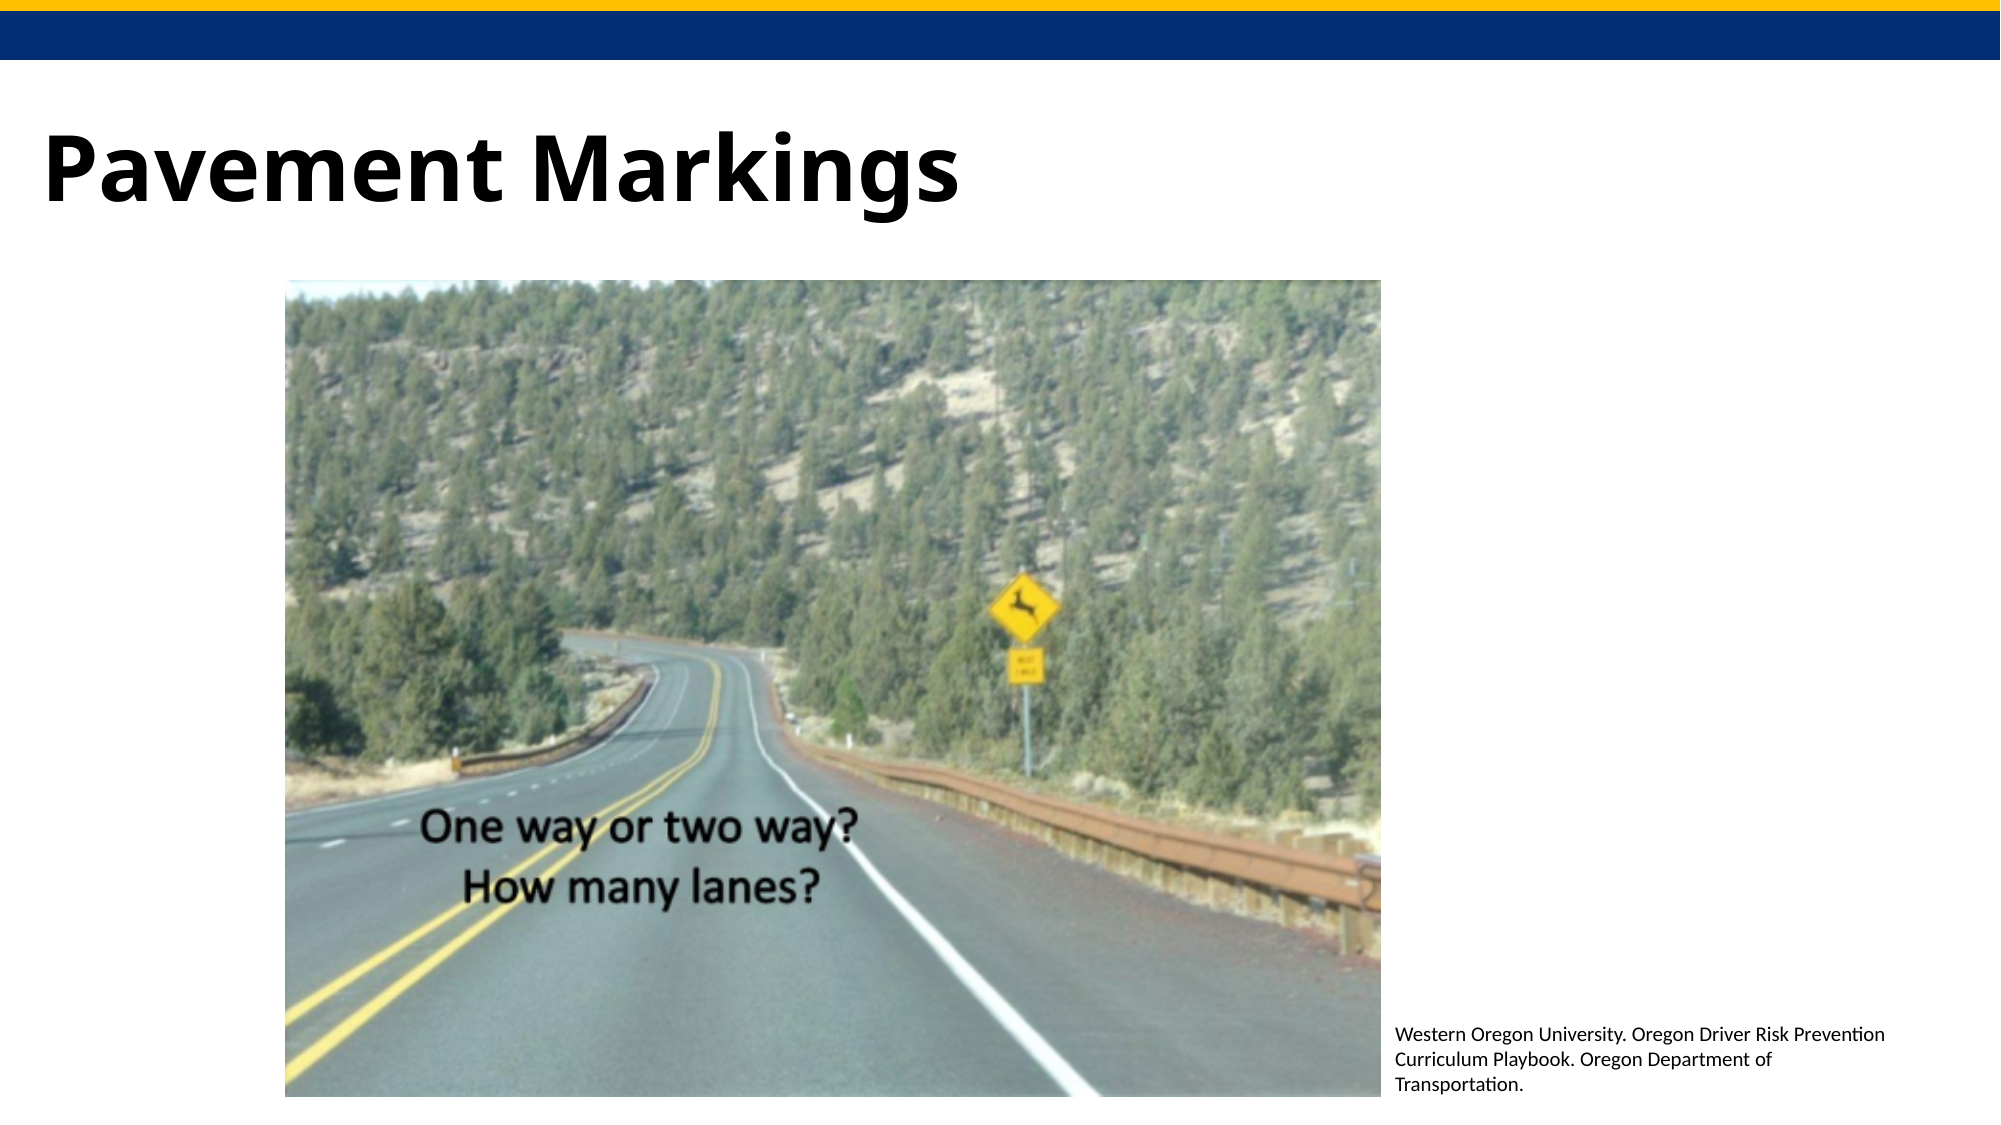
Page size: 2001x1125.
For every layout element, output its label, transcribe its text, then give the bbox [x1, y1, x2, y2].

picture [284, 280, 1381, 1097]
text_box Western Oregon University. Oregon Driver Risk Prevention Curriculum Playbook. Oregon Department of Transportation. [1395, 1020, 1904, 1096]
title Pavement Markings [26, 63, 1752, 281]
picture [0, 0, 2000, 60]
